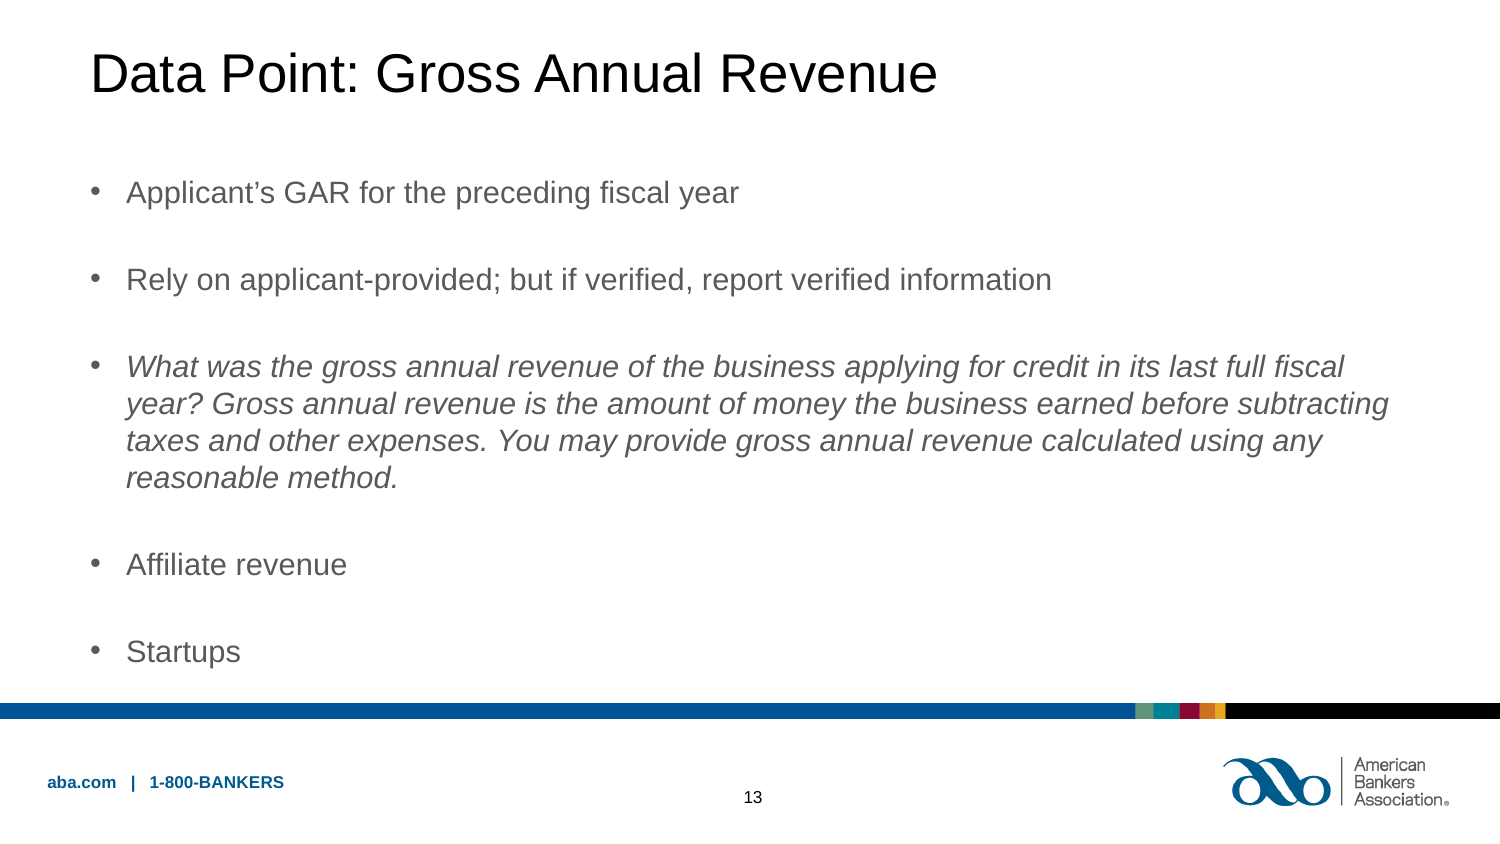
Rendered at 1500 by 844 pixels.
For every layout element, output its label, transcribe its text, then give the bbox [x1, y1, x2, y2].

list Applicant’s GAR for the preceding fiscal year Rely on applicant-provided; but if verified, report verified information What was the gross annual revenue of the business applying for credit in its last full fiscal year? Gross annual revenue is the amount of money the business earned before subtracting taxes and other expenses. You may provide gross annual revenue calculated using any reasonable method. Affiliate revenue Startups [75, 165, 1425, 679]
picture [1223, 757, 1449, 806]
title Data Point: Gross Annual Revenue [75, 0, 1488, 142]
picture [0, 703, 1500, 719]
